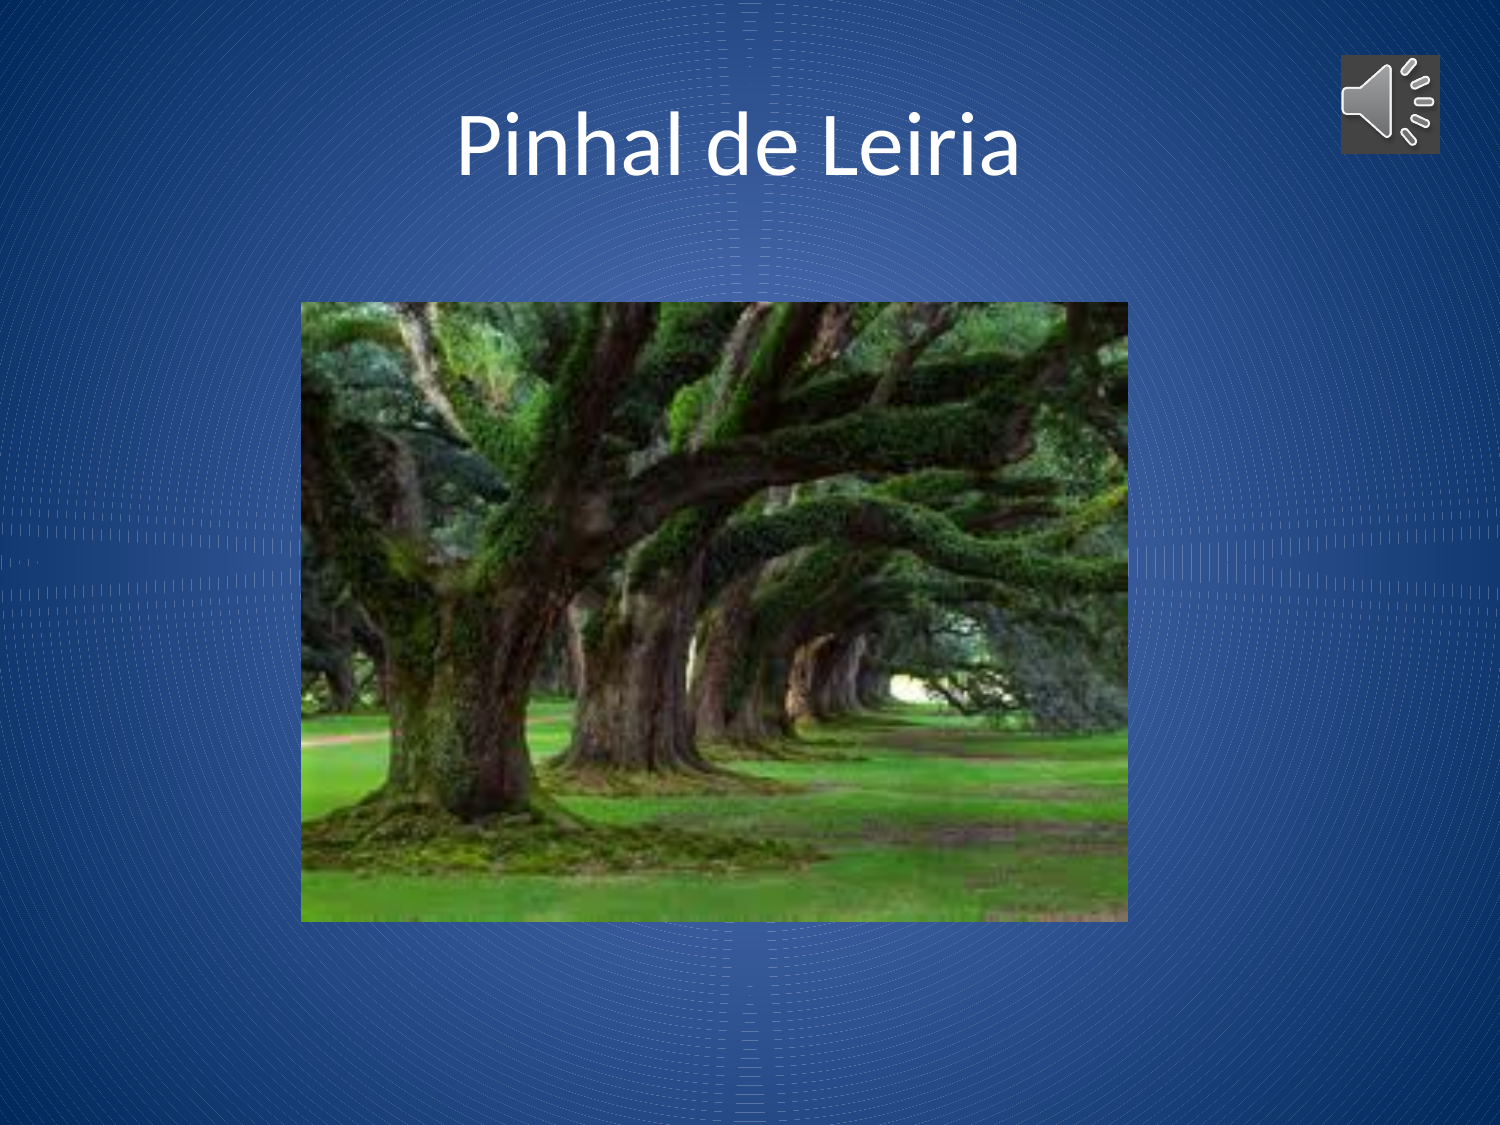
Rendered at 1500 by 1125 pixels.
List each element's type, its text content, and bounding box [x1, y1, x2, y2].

title Pinhal de Leiria [75, 45, 1425, 233]
picture [300, 302, 1129, 923]
picture [1340, 54, 1441, 155]
